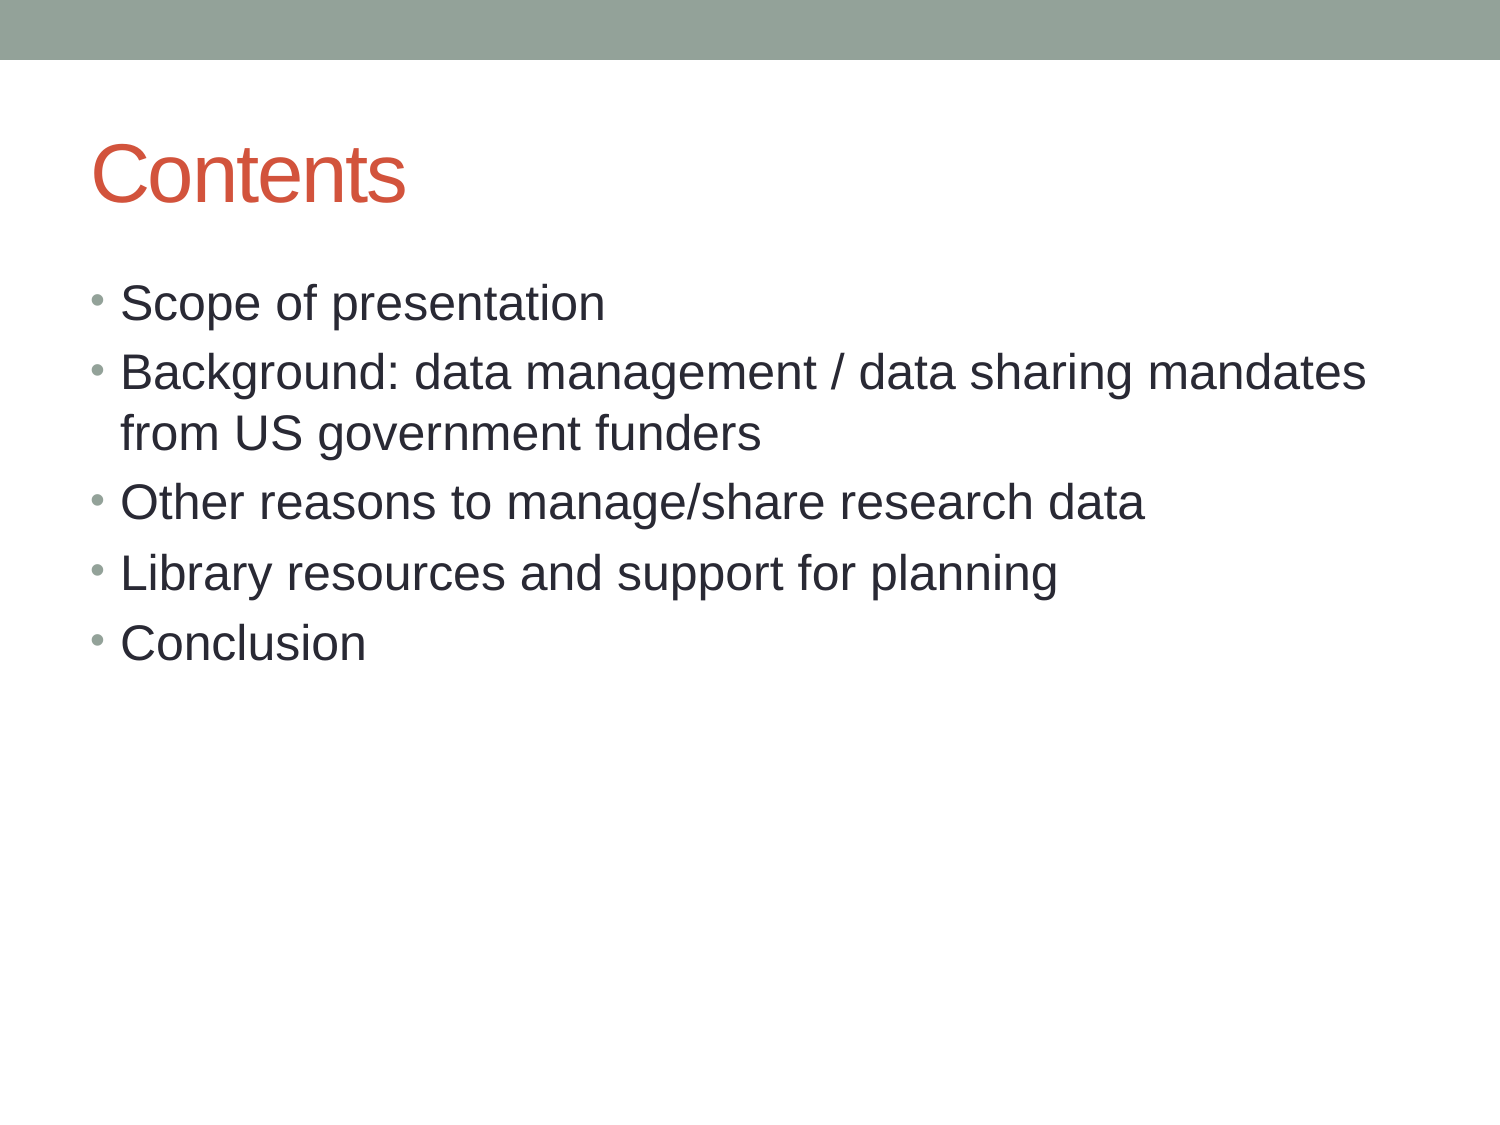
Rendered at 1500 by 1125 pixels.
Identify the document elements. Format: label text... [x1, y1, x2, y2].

list Scope of presentation Background: data management / data sharing mandates from US government funders Other reasons to manage/share research data Library resources and support for planning Conclusion [75, 262, 1425, 1063]
title Contents [75, 87, 1425, 250]
